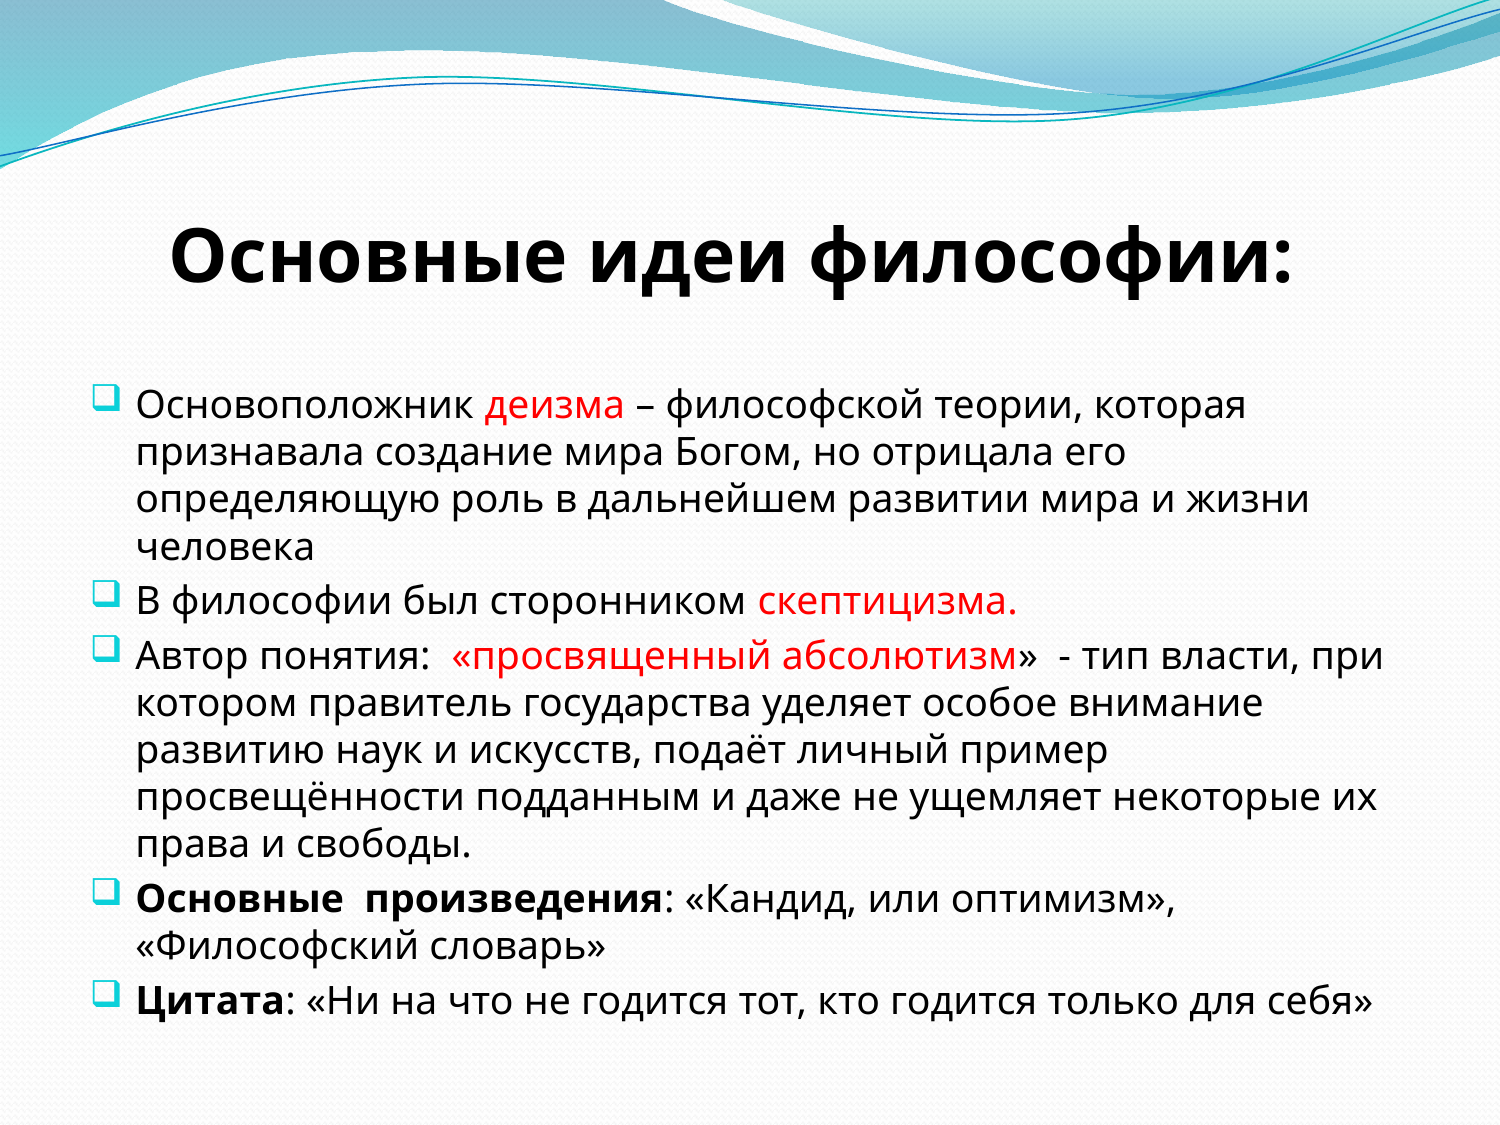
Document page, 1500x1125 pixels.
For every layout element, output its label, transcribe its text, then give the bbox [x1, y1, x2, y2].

list Основоположник деизма – философской теории, которая признавала создание мира Богом, но отрицала его определяющую роль в дальнейшем развитии мира и жизни человека В философии был сторонником скептицизма. Автор понятия: «просвященный абсолютизм» - тип власти, при котором правитель государства уделяет особое внимание развитию наук и искусств, подаёт личный пример просвещённости подданным и даже не ущемляет некоторые их права и свободы. Основные произведения: «Кандид, или оптимизм», «Философский словарь» Цитата: «Ни на что не годится тот, кто годится только для себя» [75, 317, 1425, 1038]
title Основные идеи философии: [75, 115, 1425, 303]
